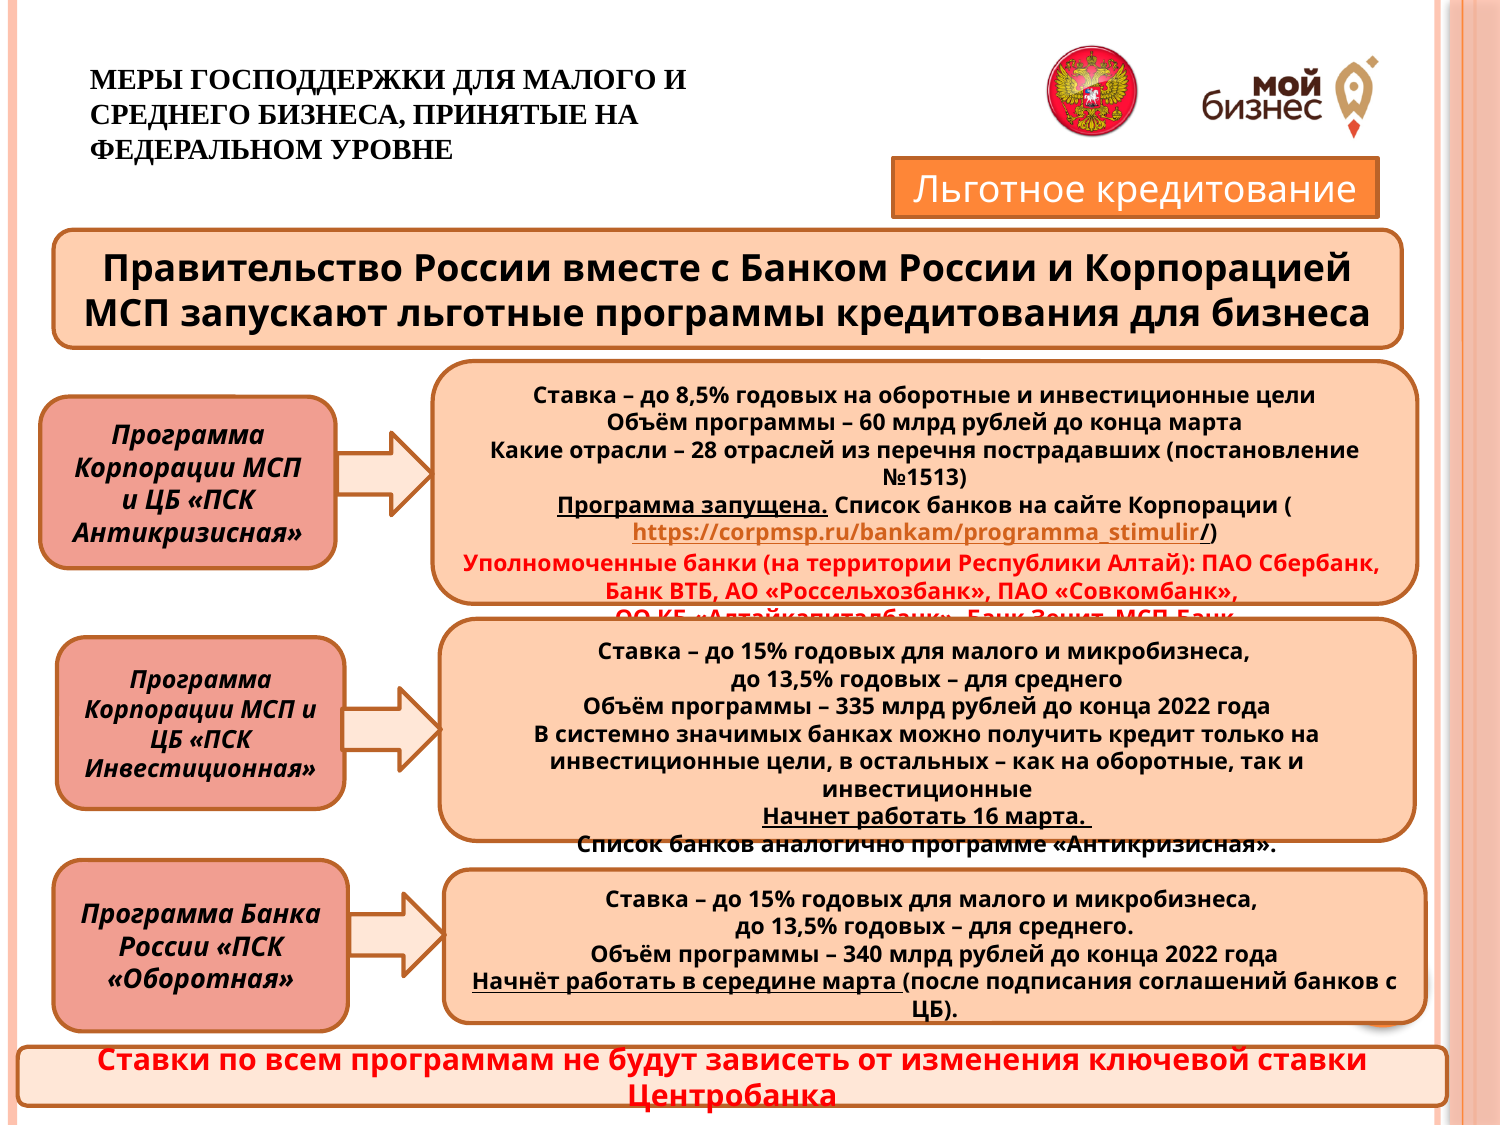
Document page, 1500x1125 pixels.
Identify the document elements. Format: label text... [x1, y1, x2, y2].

text_box Ставки по всем программам не будут зависеть от изменения ключевой ставки Центробанка [15, 1044, 1450, 1108]
text_box Ставка – до 15% годовых для малого и микробизнеса, до 13,5% годовых – для среднего Объём программы – 335 млрд рублей до конца 2022 года В системно значимых банках можно получить кредит только на инвестиционные цели, в остальных – как на оборотные, так и инвестиционные Начнет работать 16 марта. Список банков аналогично программе «Антикризисная». [437, 616, 1417, 844]
picture [1186, 23, 1394, 171]
text_box Льготное кредитование [891, 156, 1380, 219]
text_box Программа Банка России «ПСК «Оборотная» [51, 857, 350, 1034]
text_box [335, 430, 435, 518]
text_box Ставка – до 15% годовых для малого и микробизнеса, до 13,5% годовых – для среднего. Объём программы – 340 млрд рублей до конца 2022 года Начнёт работать в середине марта (после подписания соглашений банков с ЦБ). [441, 867, 1428, 1026]
text_box Правительство России вместе с Банком России и Корпорацией МСП запускают льготные программы кредитования для бизнеса [51, 227, 1404, 350]
title МЕРЫ ГОСПОДДЕРЖКИ ДЛЯ МАЛОГО И СРЕДНЕГО БИЗНЕСА, ПРИНЯТЫЕ НА ФЕДЕРАЛЬНОМ УРОВНЕ [75, 45, 845, 173]
text_box Ставка – до 8,5% годовых на оборотные и инвестиционные цели Объём программы – 60 млрд рублей до конца марта Какие отрасли – 28 отраслей из перечня пострадавших (постановление №1513) Программа запущена. Список банков на сайте Корпорации (https://corpmsp.ru/bankam/programma_stimulir/) Уполномоченные банки (на территории Республики Алтай): ПАО Сбербанк, Банк ВТБ, АО «Россельхозбанк», ПАО «Совкомбанк», ОО КБ «Алтайкапиталбанк», Банк Зенит, МСП-Банк [430, 358, 1420, 606]
text_box Программа Корпорации МСП и ЦБ «ПСК Инвестиционная» [54, 635, 347, 812]
text_box [347, 891, 447, 979]
text_box [340, 686, 443, 773]
text_box Программа Корпорации МСП и ЦБ «ПСК Антикризисная» [38, 394, 338, 571]
picture [1044, 43, 1139, 138]
